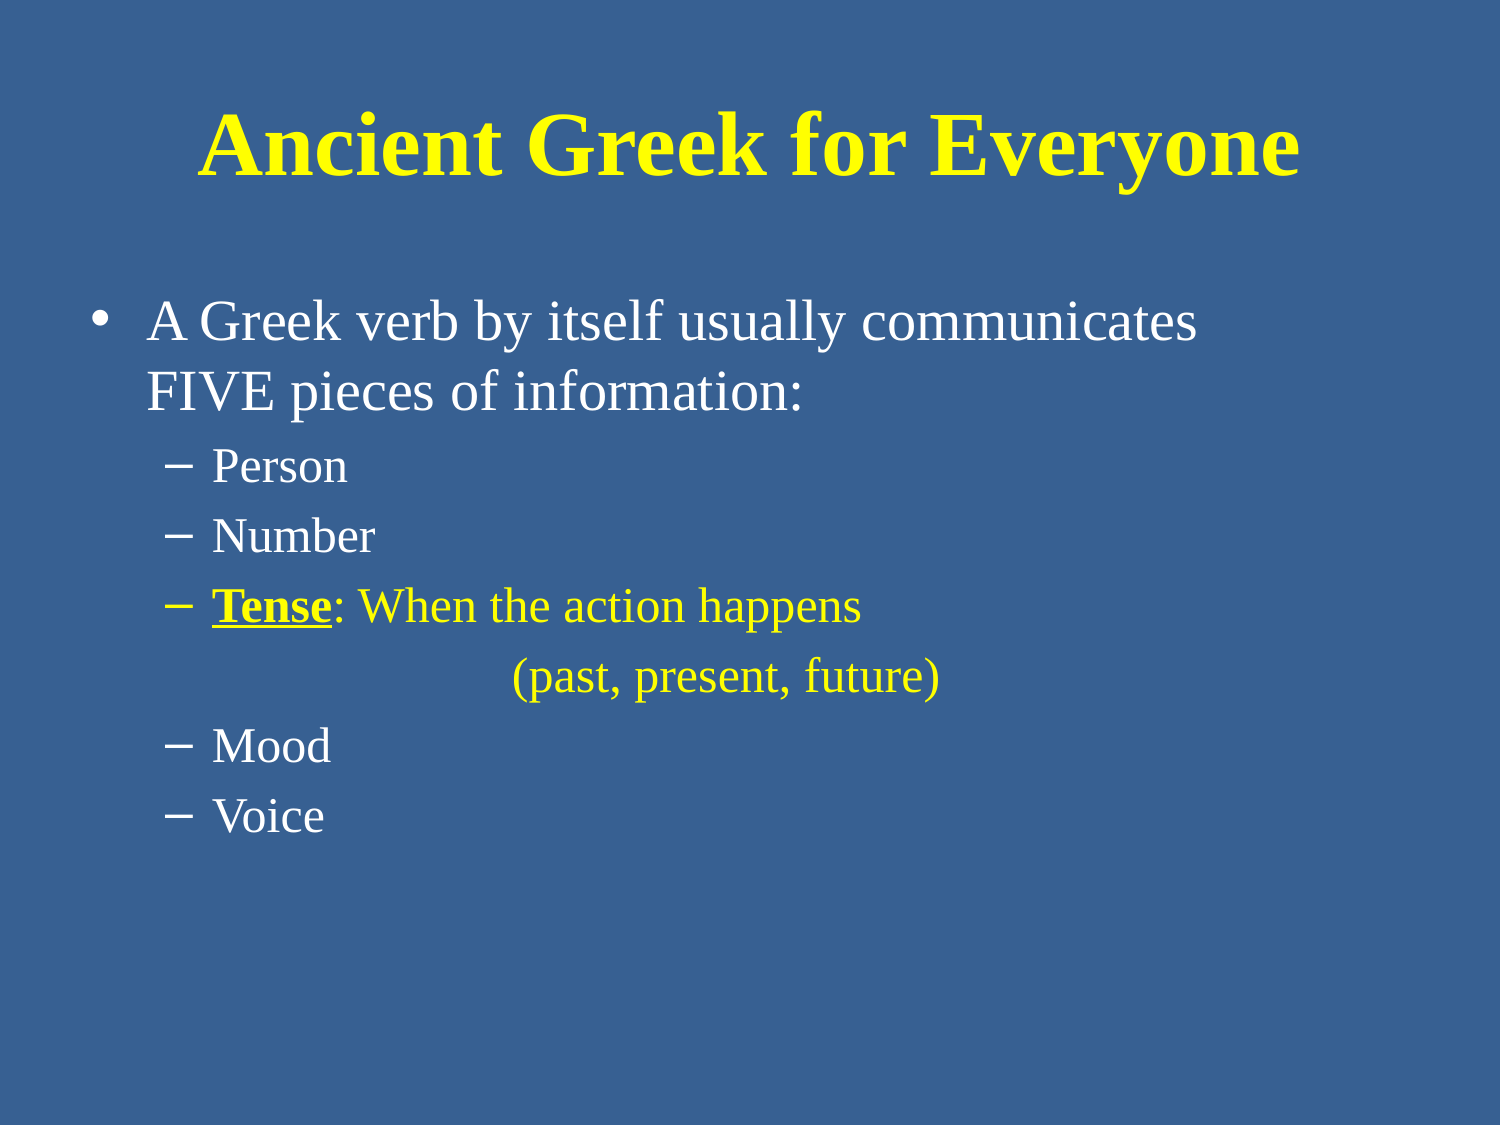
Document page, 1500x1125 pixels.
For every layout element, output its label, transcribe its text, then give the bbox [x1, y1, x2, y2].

list A Greek verb by itself usually communicates FIVE pieces of information: Person Number Tense: When the action happens (past, present, future) Mood Voice [75, 275, 1300, 1075]
title Ancient Greek for Everyone [75, 45, 1425, 233]
